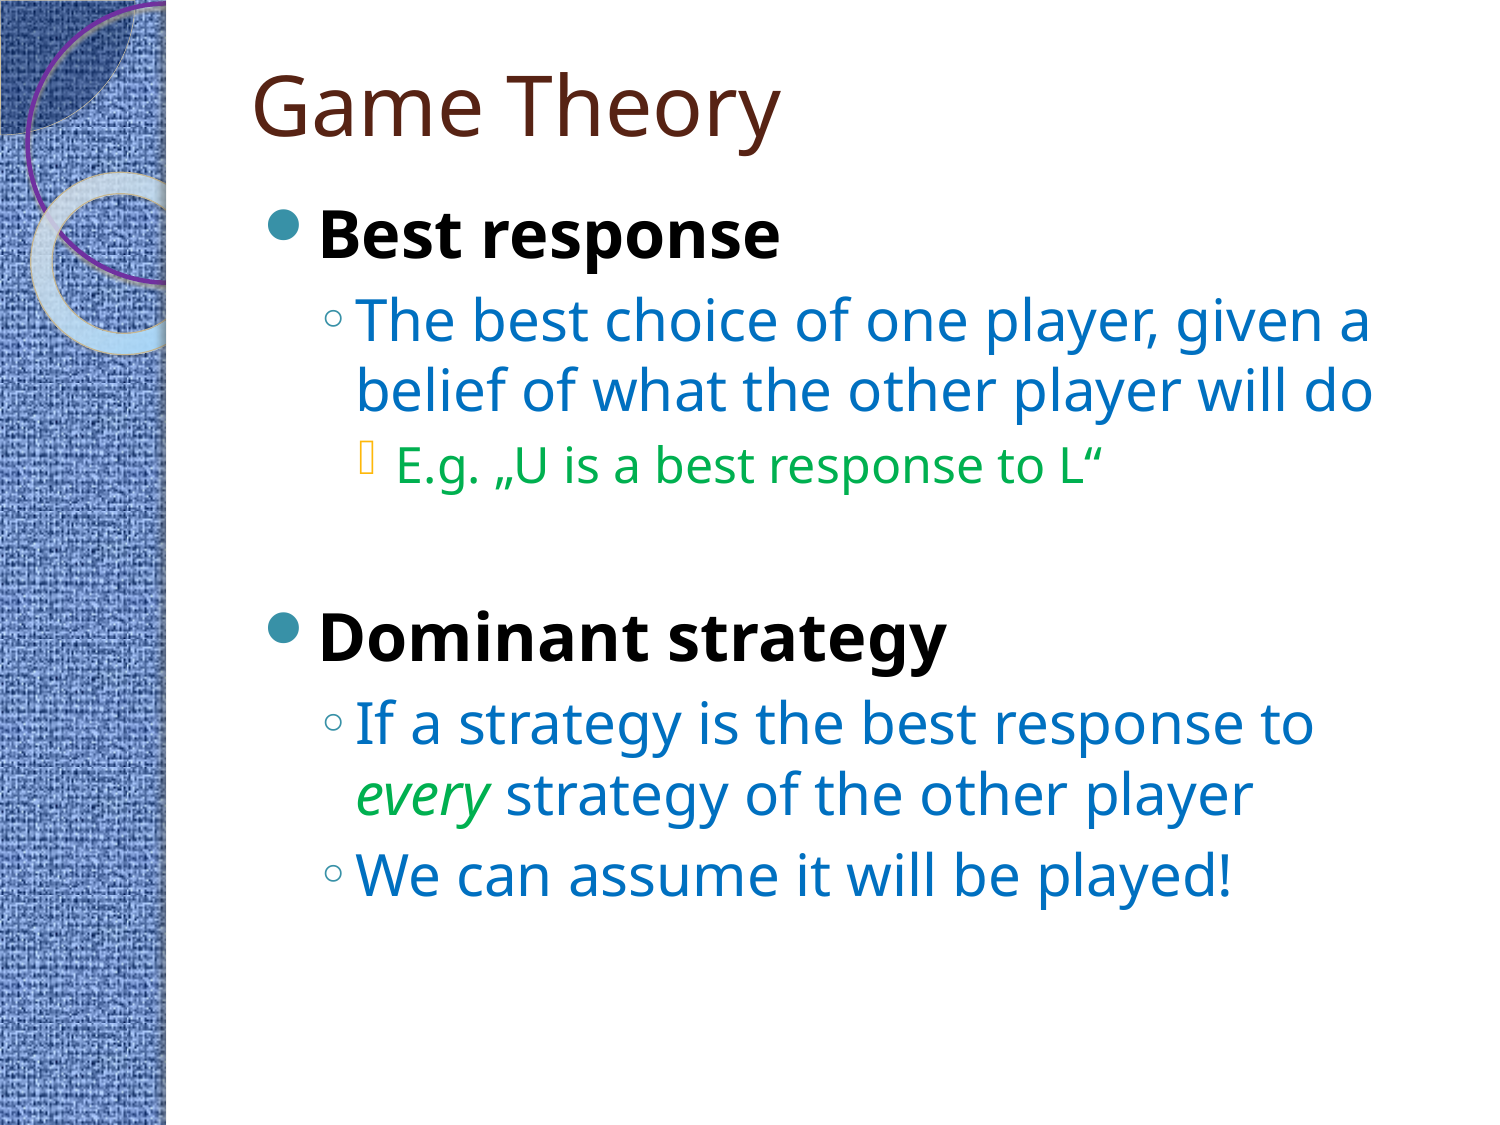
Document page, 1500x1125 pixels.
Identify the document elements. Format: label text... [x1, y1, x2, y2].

picture [136, 0, 164, 4]
picture [1, 1, 134, 134]
picture [0, 134, 166, 1125]
list Best response The best choice of one player, given a belief of what the other player will do E.g. „U is a best response to L“ Dominant strategy If a strategy is the best response to every strategy of the other player We can assume it will be played! [235, 184, 1466, 1025]
picture [32, 13, 160, 207]
picture [62, 195, 160, 280]
title Game Theory [235, 45, 1466, 161]
picture [53, 241, 160, 332]
picture [34, 17, 133, 130]
